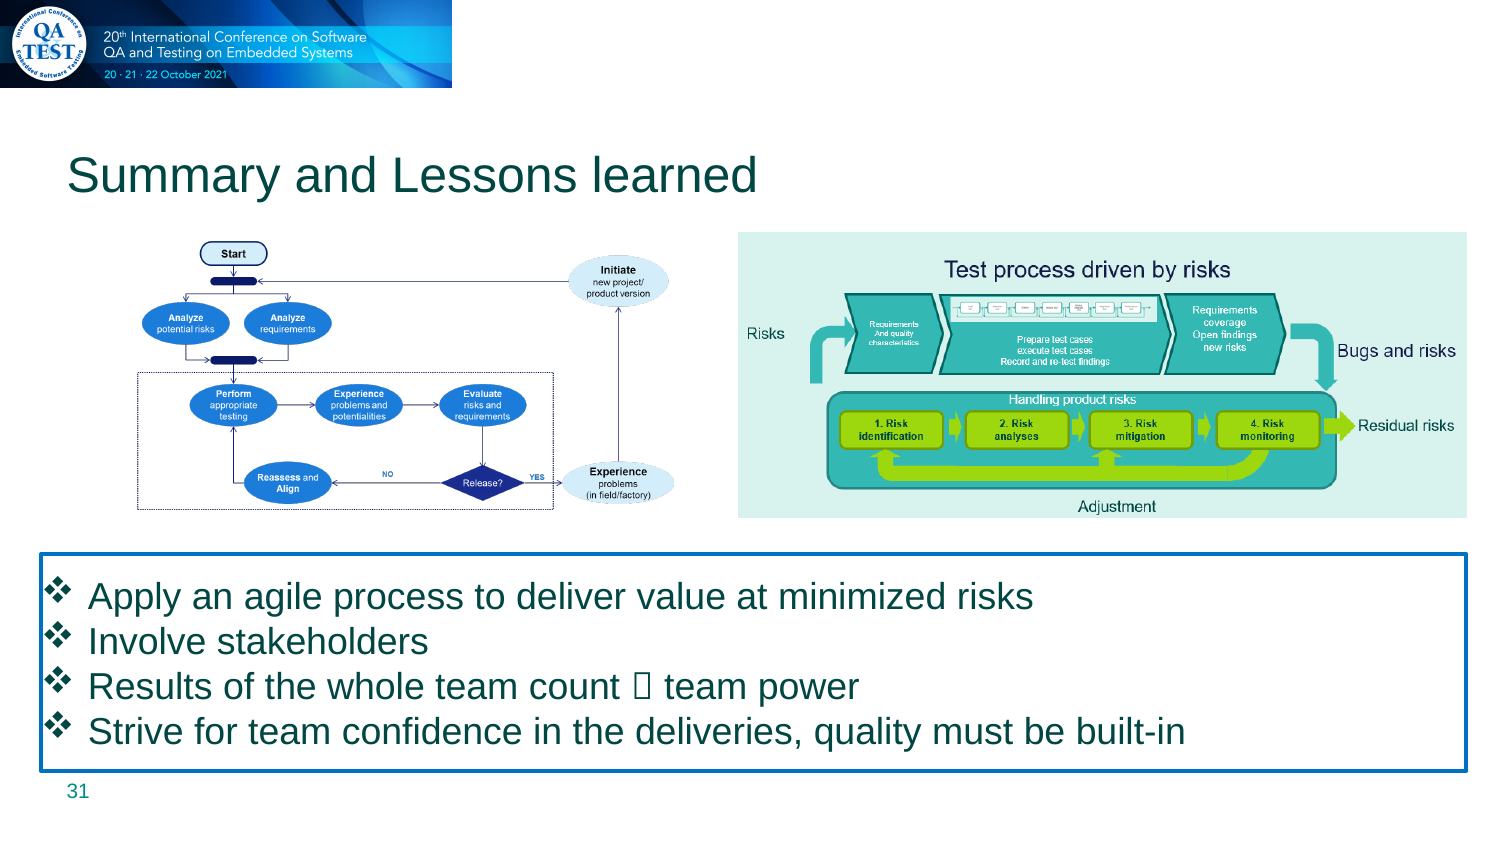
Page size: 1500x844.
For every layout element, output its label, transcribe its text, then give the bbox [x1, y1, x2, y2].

picture [314, 46, 452, 88]
picture [738, 232, 1467, 519]
slide_number 31 [66, 778, 112, 801]
picture [0, 0, 452, 88]
text_box Apply an agile process to deliver value at minimized risks Involve stakeholders Results of the whole team count  team power Strive for team confidence in the deliveries, quality must be built-in [39, 552, 1468, 773]
title Summary and Lessons learned [66, 149, 1373, 205]
picture [137, 240, 674, 510]
